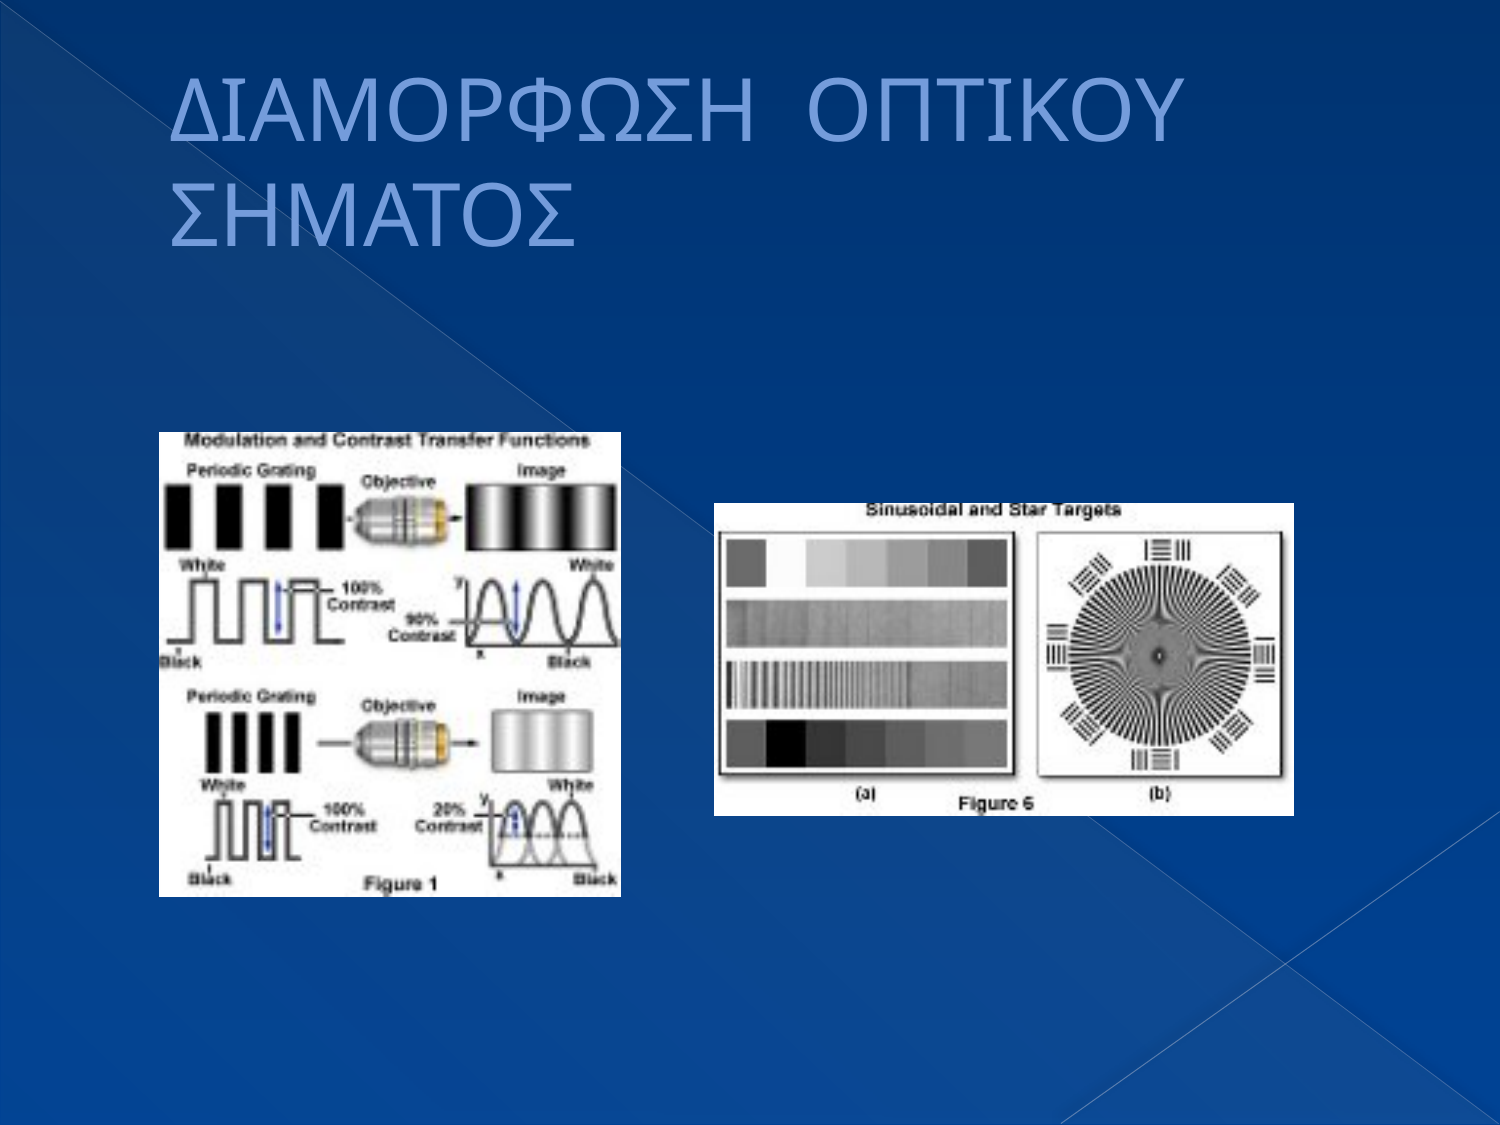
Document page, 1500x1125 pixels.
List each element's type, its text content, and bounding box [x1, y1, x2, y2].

title ΔΙΑΜΟΡΦΩΣΗ ΟΠΤΙΚΟΥ ΣΗΜΑΤΟΣ [75, 43, 1425, 274]
picture [714, 503, 1294, 816]
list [159, 432, 621, 897]
